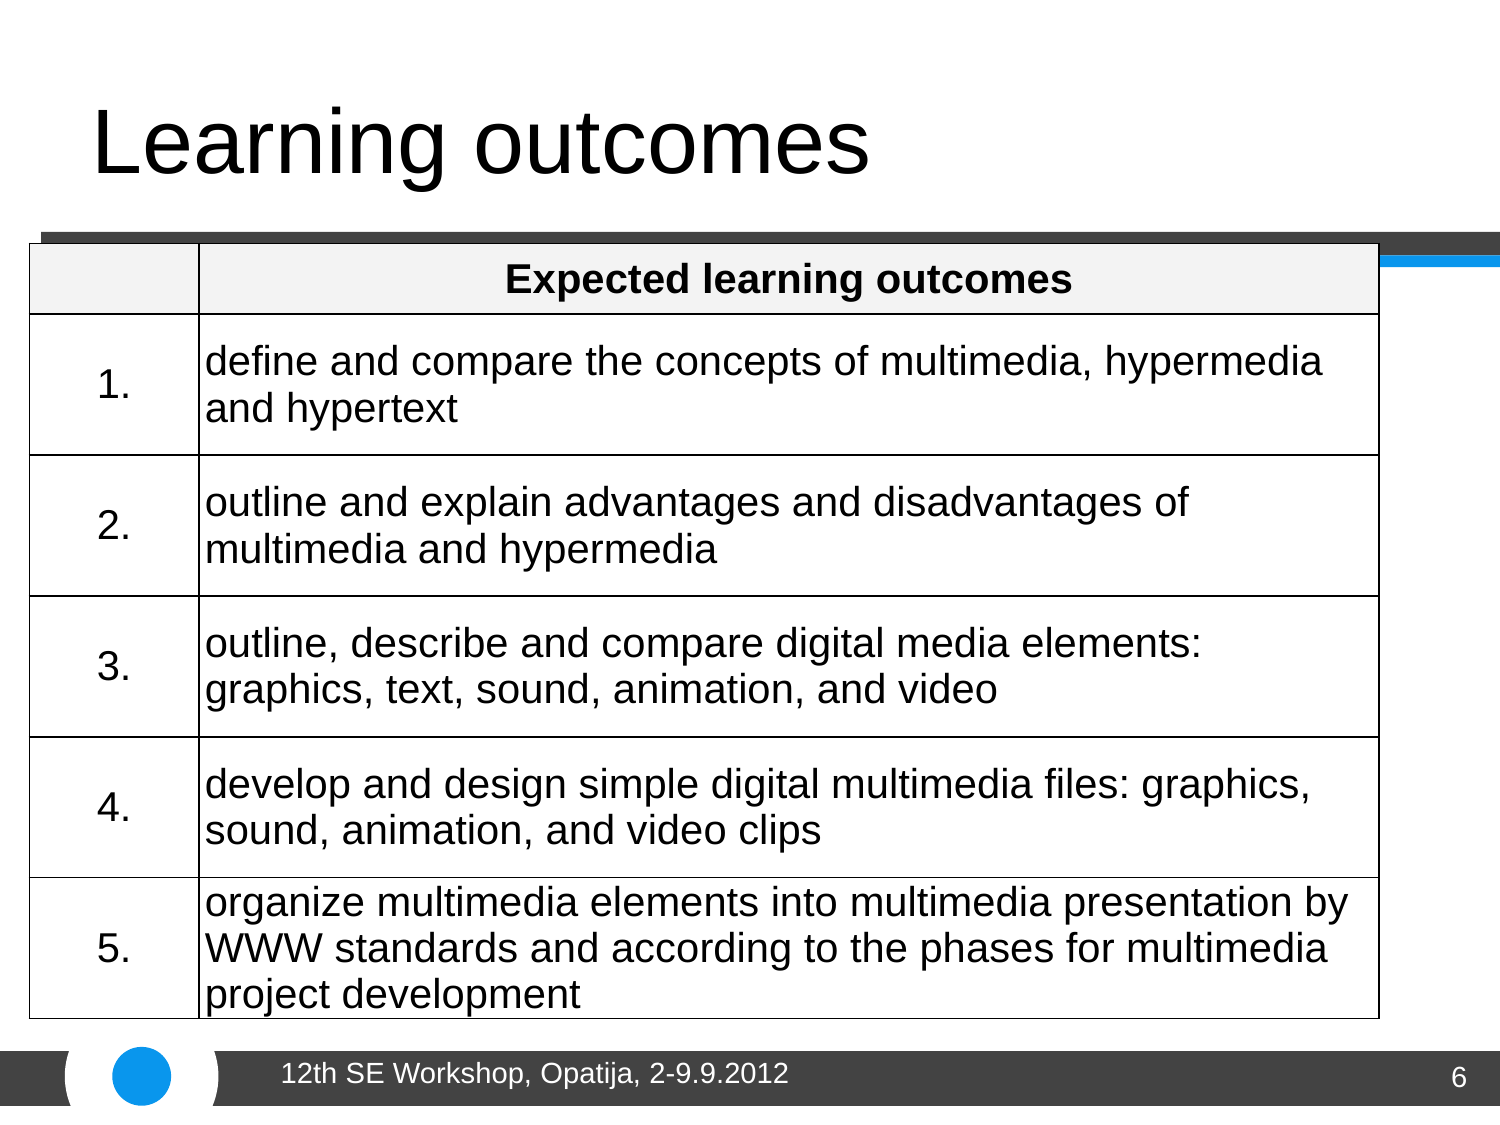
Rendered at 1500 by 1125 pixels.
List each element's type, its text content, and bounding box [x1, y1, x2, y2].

table_cell outline, describe and compare digital media elements: graphics, text, sound, animation, and video [200, 597, 1378, 736]
table_cell 1. [30, 315, 198, 454]
table_cell 2. [30, 456, 198, 595]
table_cell 4. [30, 738, 198, 877]
title Learning outcomes [76, 42, 1389, 231]
table_header [30, 244, 198, 313]
table_cell 5. [30, 878, 198, 1018]
footer 12th SE Workshop, Opatija, 2-9.9.2012 [265, 1046, 1365, 1125]
table_cell 3. [30, 597, 198, 736]
table_cell outline and explain advantages and disadvantages of multimedia and hypermedia [200, 456, 1378, 595]
table_cell define and compare the concepts of multimedia, hypermedia and hypertext [200, 315, 1378, 454]
table_cell develop and design simple digital multimedia files: graphics, sound, animation, and video clips [200, 738, 1378, 877]
table_cell organize multimedia elements into multimedia presentation by WWW standards and according to the phases for multimedia project development [200, 878, 1378, 1018]
slide_number 6 [1399, 1051, 1483, 1125]
table_header Expected learning outcomes [200, 244, 1378, 313]
